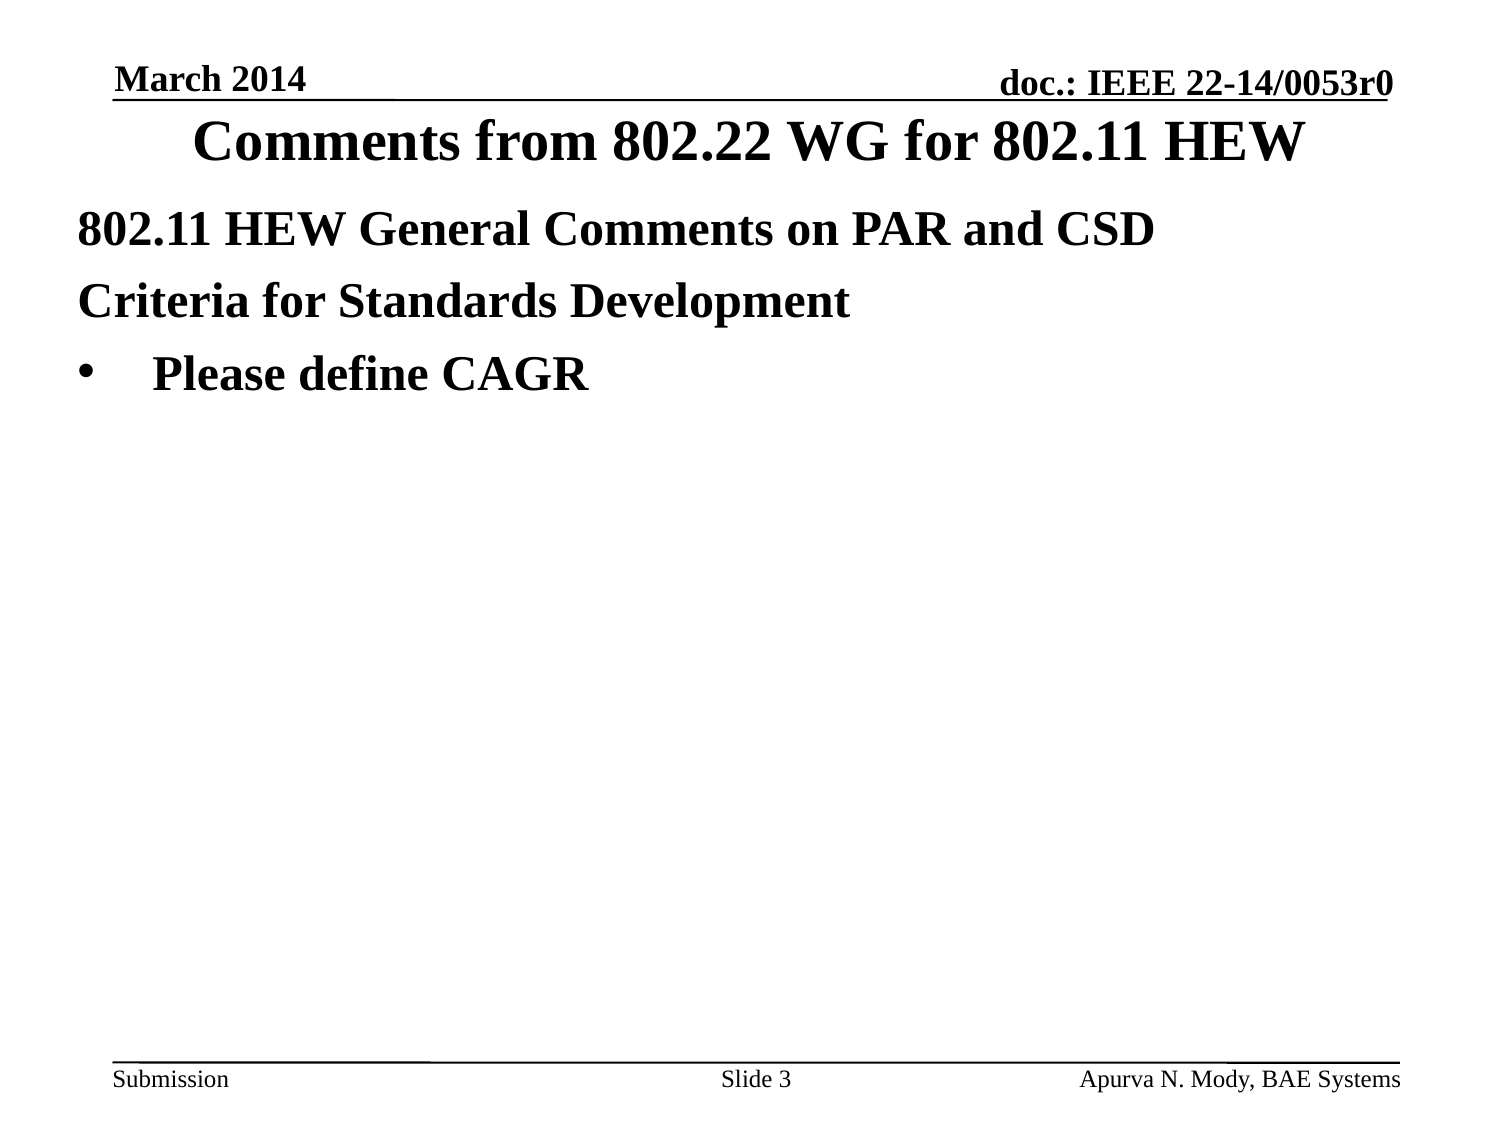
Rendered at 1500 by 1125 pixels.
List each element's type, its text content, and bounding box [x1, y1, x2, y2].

slide_number Slide 3 [712, 1061, 800, 1123]
title Comments from 802.22 WG for 802.11 HEW [112, 99, 1388, 176]
footer Apurva N. Mody, BAE Systems [902, 1061, 1402, 1093]
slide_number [114, 54, 493, 100]
list 802.11 HEW General Comments on PAR and CSD Criteria for Standards Development Please define CAGR [62, 187, 1438, 1038]
